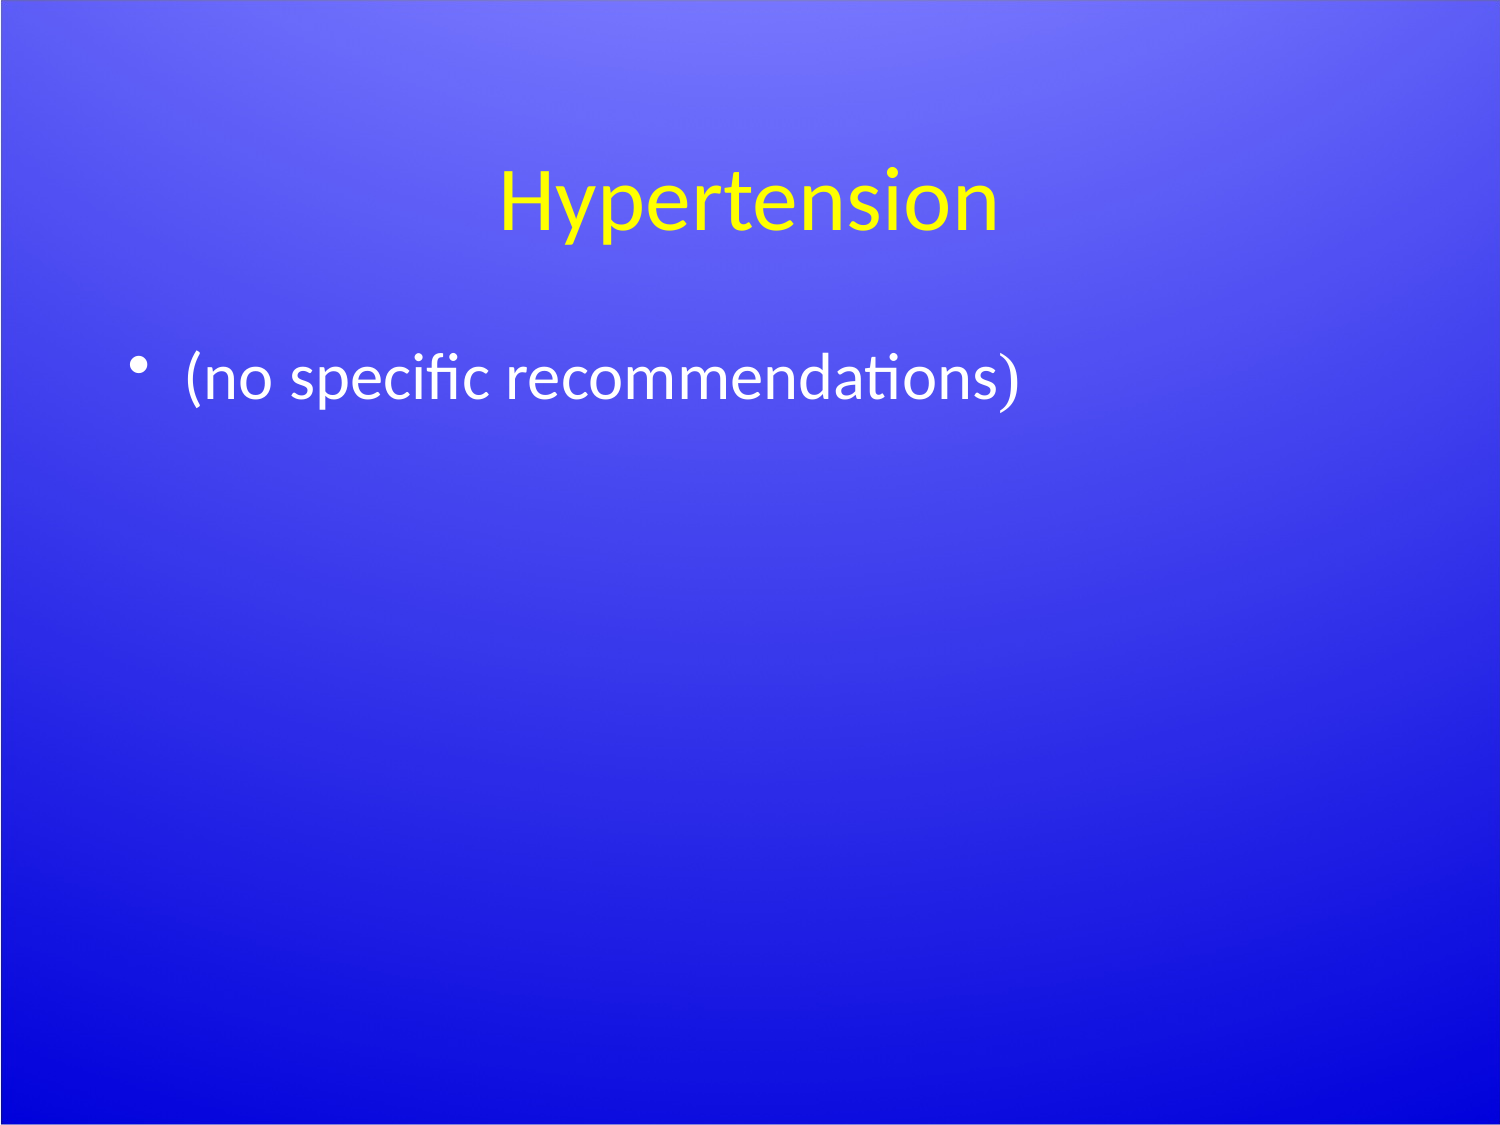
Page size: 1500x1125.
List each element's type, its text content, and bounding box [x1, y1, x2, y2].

list (no specific recommendations) [112, 324, 1388, 1000]
picture [0, 0, 1500, 1125]
title Hypertension [112, 99, 1388, 288]
